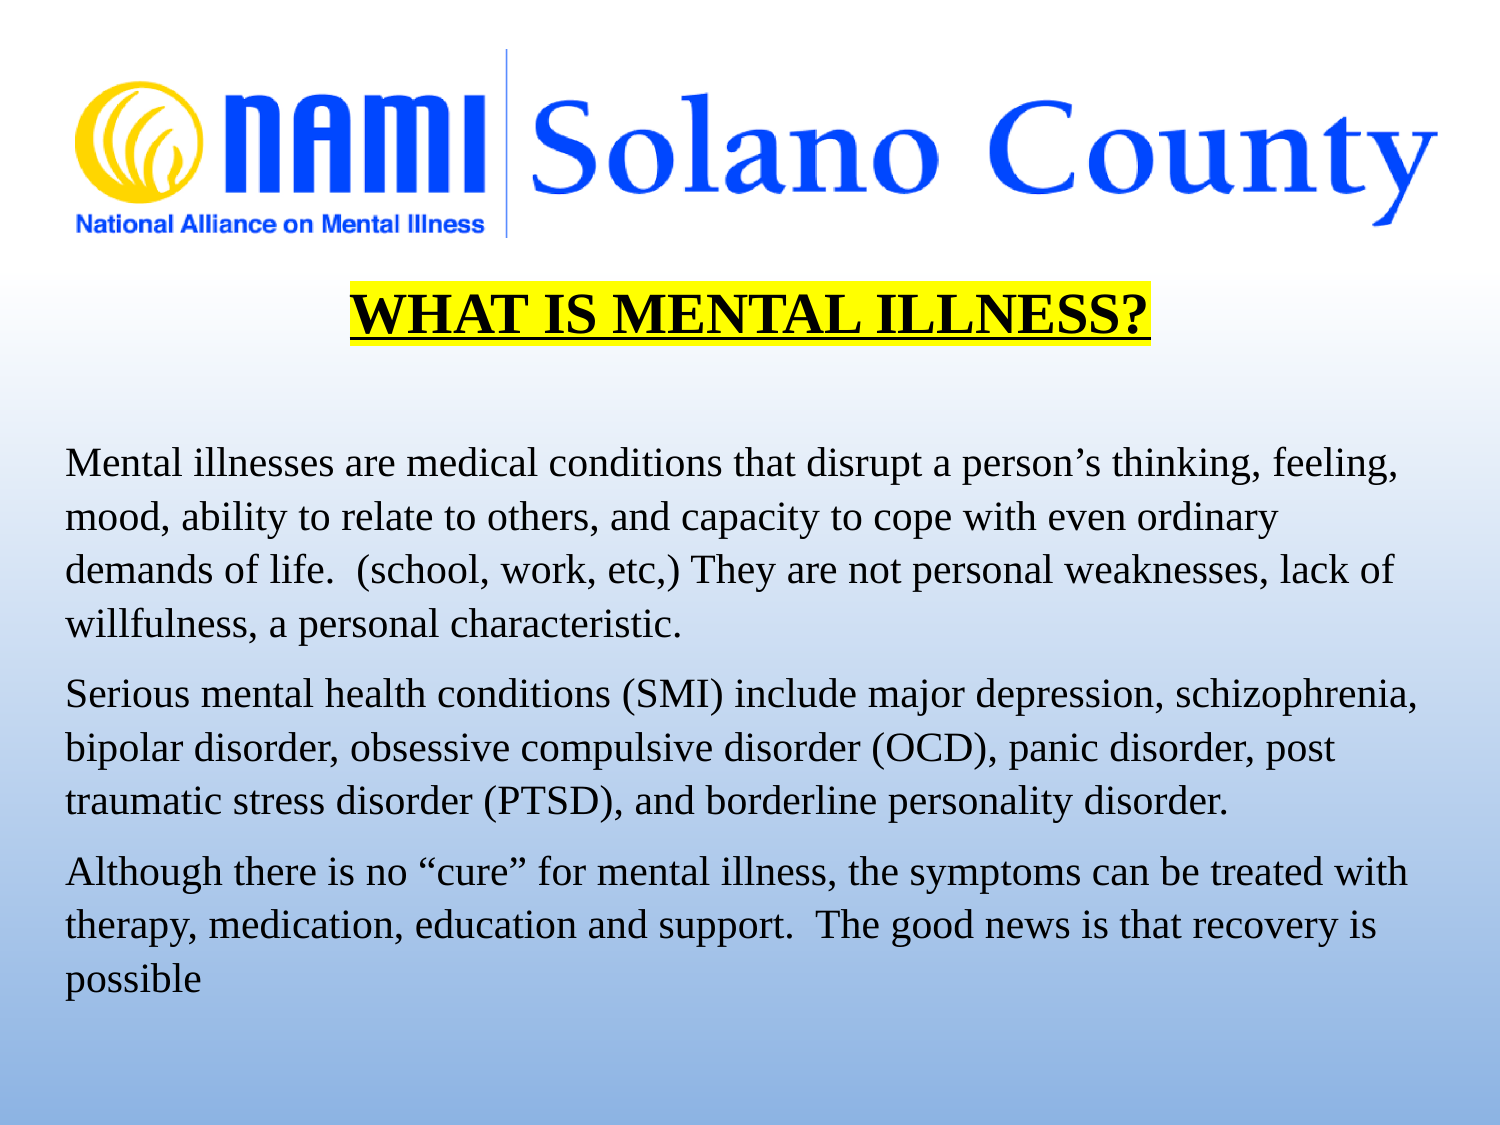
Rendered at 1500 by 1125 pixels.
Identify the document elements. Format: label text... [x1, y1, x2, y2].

picture [74, 49, 1438, 238]
list WHAT IS MENTAL ILLNESS? Mental illnesses are medical conditions that disrupt a person’s thinking, feeling, mood, ability to relate to others, and capacity to cope with even ordinary demands of life. (school, work, etc,) They are not personal weaknesses, lack of willfulness, a personal characteristic. Serious mental health conditions (SMI) include major depression, schizophrenia, bipolar disorder, obsessive compulsive disorder (OCD), panic disorder, post traumatic stress disorder (PTSD), and borderline personality disorder. Although there is no “cure” for mental illness, the symptoms can be treated with therapy, medication, education and support. The good news is that recovery is possible [50, 262, 1450, 1100]
